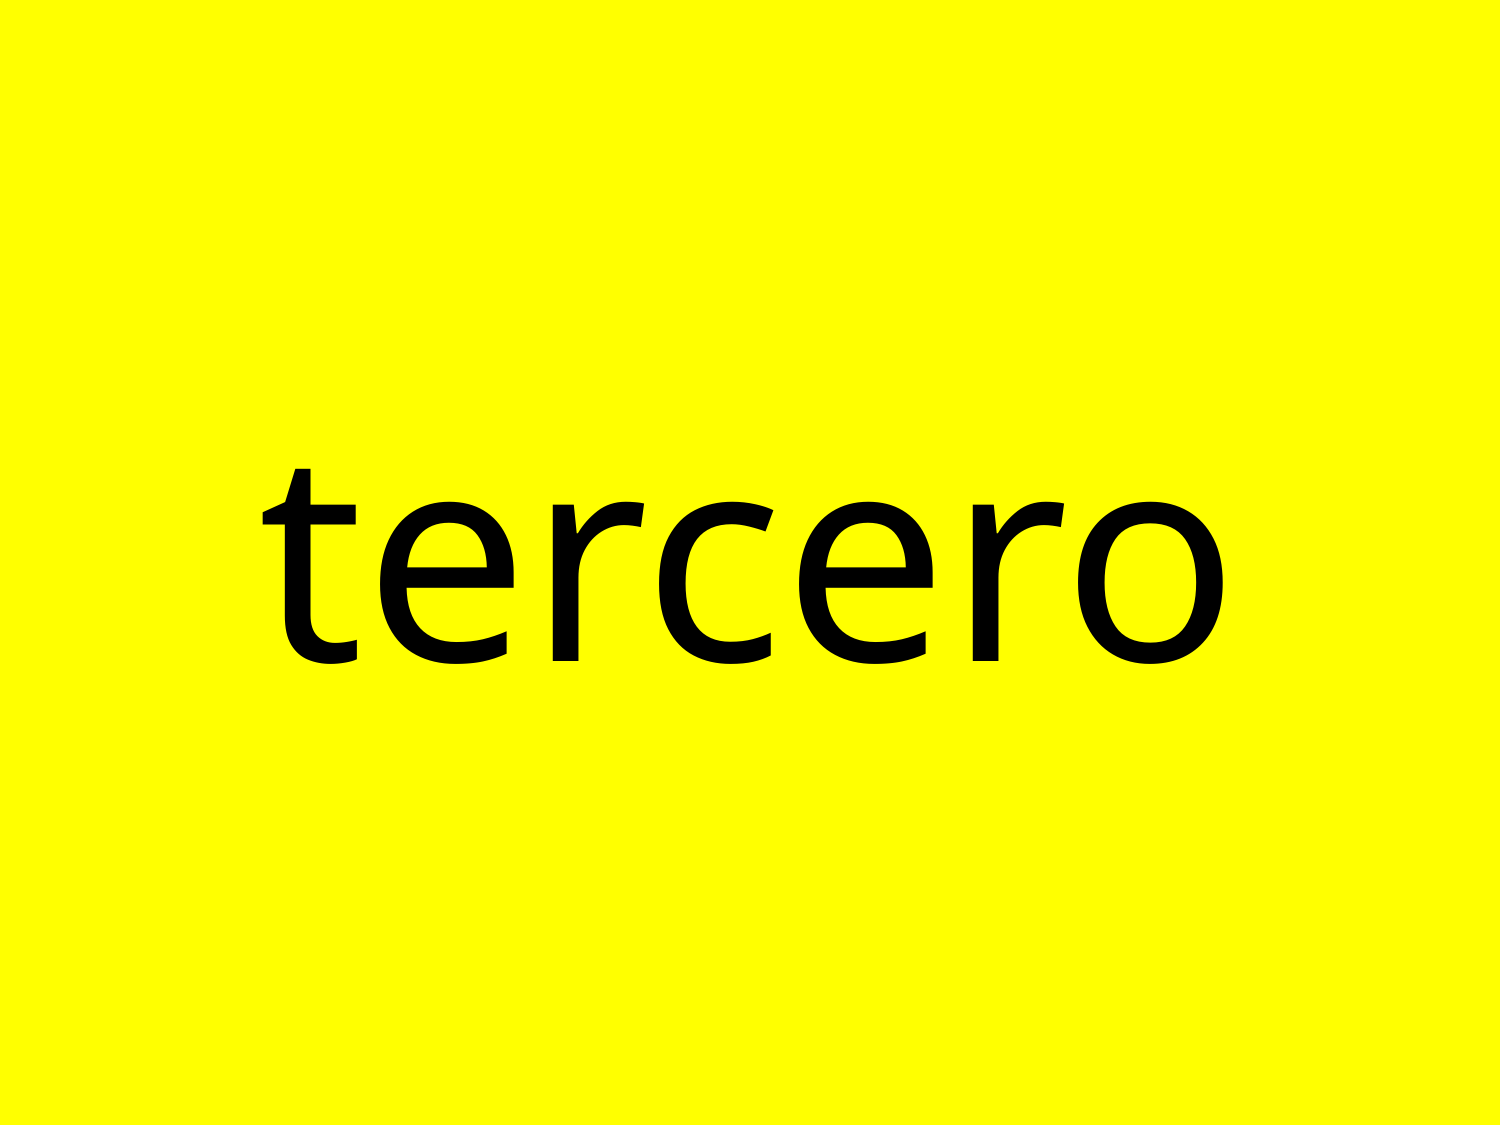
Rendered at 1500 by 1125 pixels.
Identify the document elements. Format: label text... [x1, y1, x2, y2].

text_box tercero [0, 362, 1499, 728]
